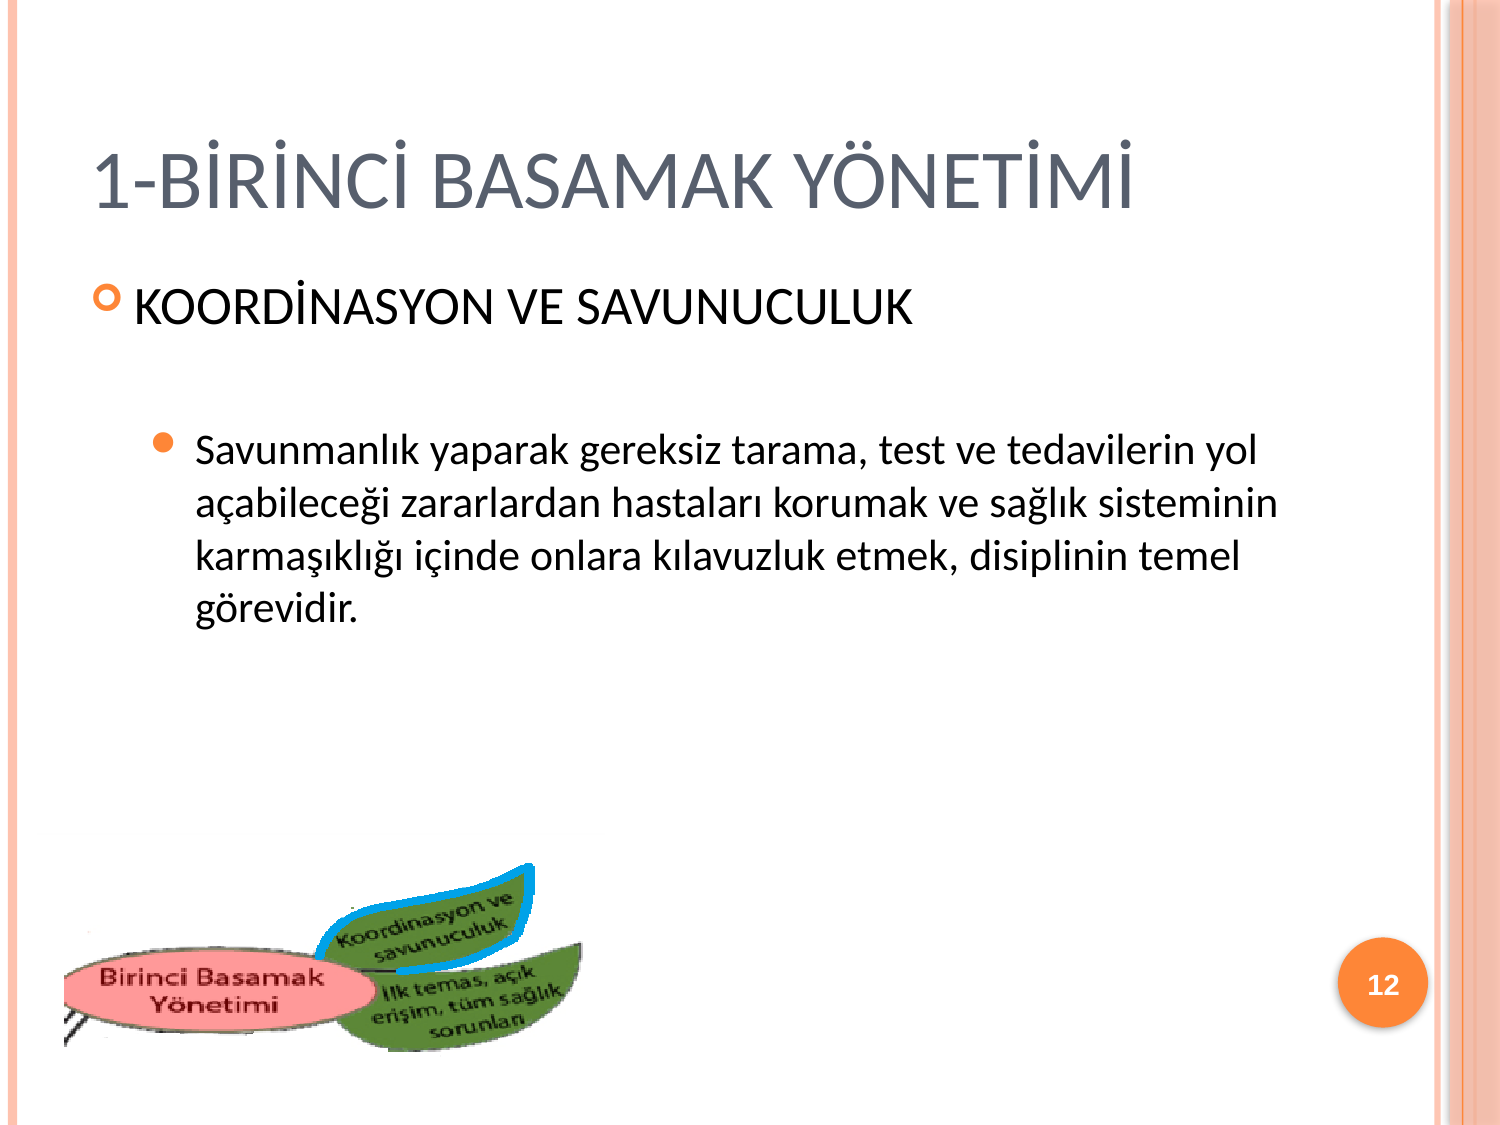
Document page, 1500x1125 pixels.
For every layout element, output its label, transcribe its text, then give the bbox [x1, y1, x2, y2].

list KOORDİNASYON VE SAVUNUCULUK Savunmanlık yaparak gereksiz tarama, test ve tedavilerin yol açabileceği zararlardan hastaları korumak ve sağlık sisteminin karmaşıklığı içinde onlara kılavuzluk etmek, disiplinin temel görevidir. [74, 262, 1301, 1063]
picture [36, 799, 663, 1125]
title 1-BİRİNCİ BASAMAK YÖNETİMİ [75, 45, 1300, 233]
slide_number 12 [1333, 940, 1434, 1026]
